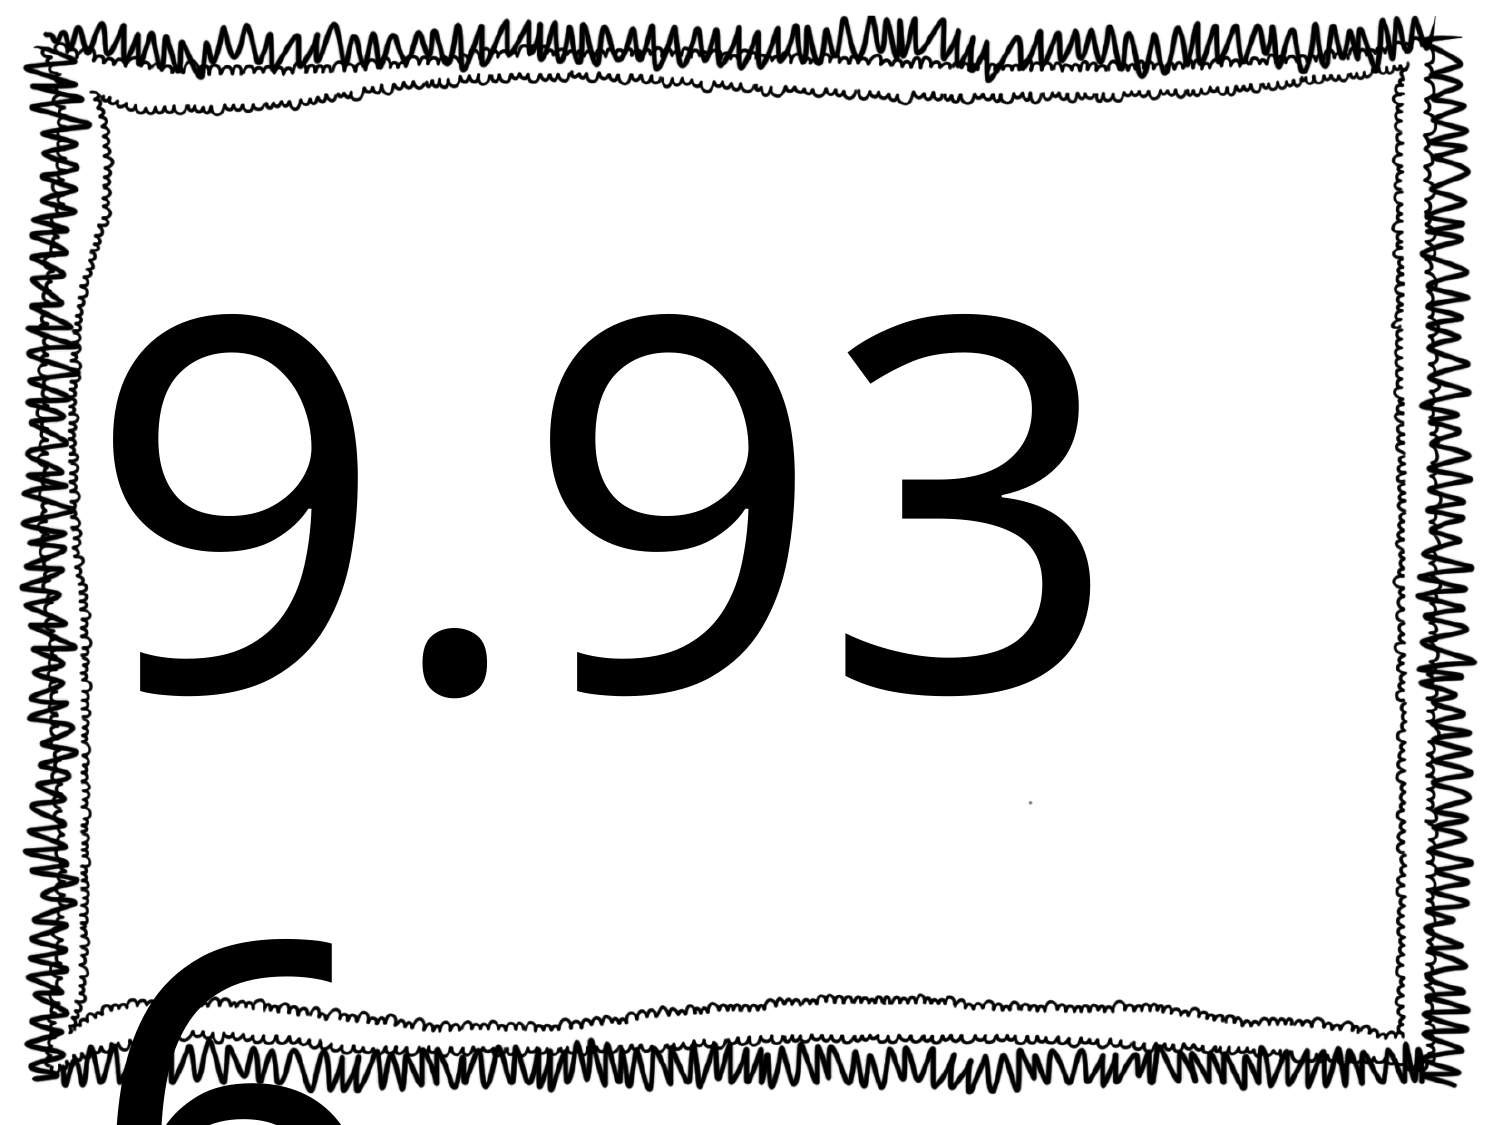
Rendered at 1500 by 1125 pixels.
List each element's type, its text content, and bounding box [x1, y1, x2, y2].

picture [12, 0, 1483, 1125]
text_box 9.936 [1293, 155, 1399, 966]
text_box 9.936 [72, 155, 197, 966]
